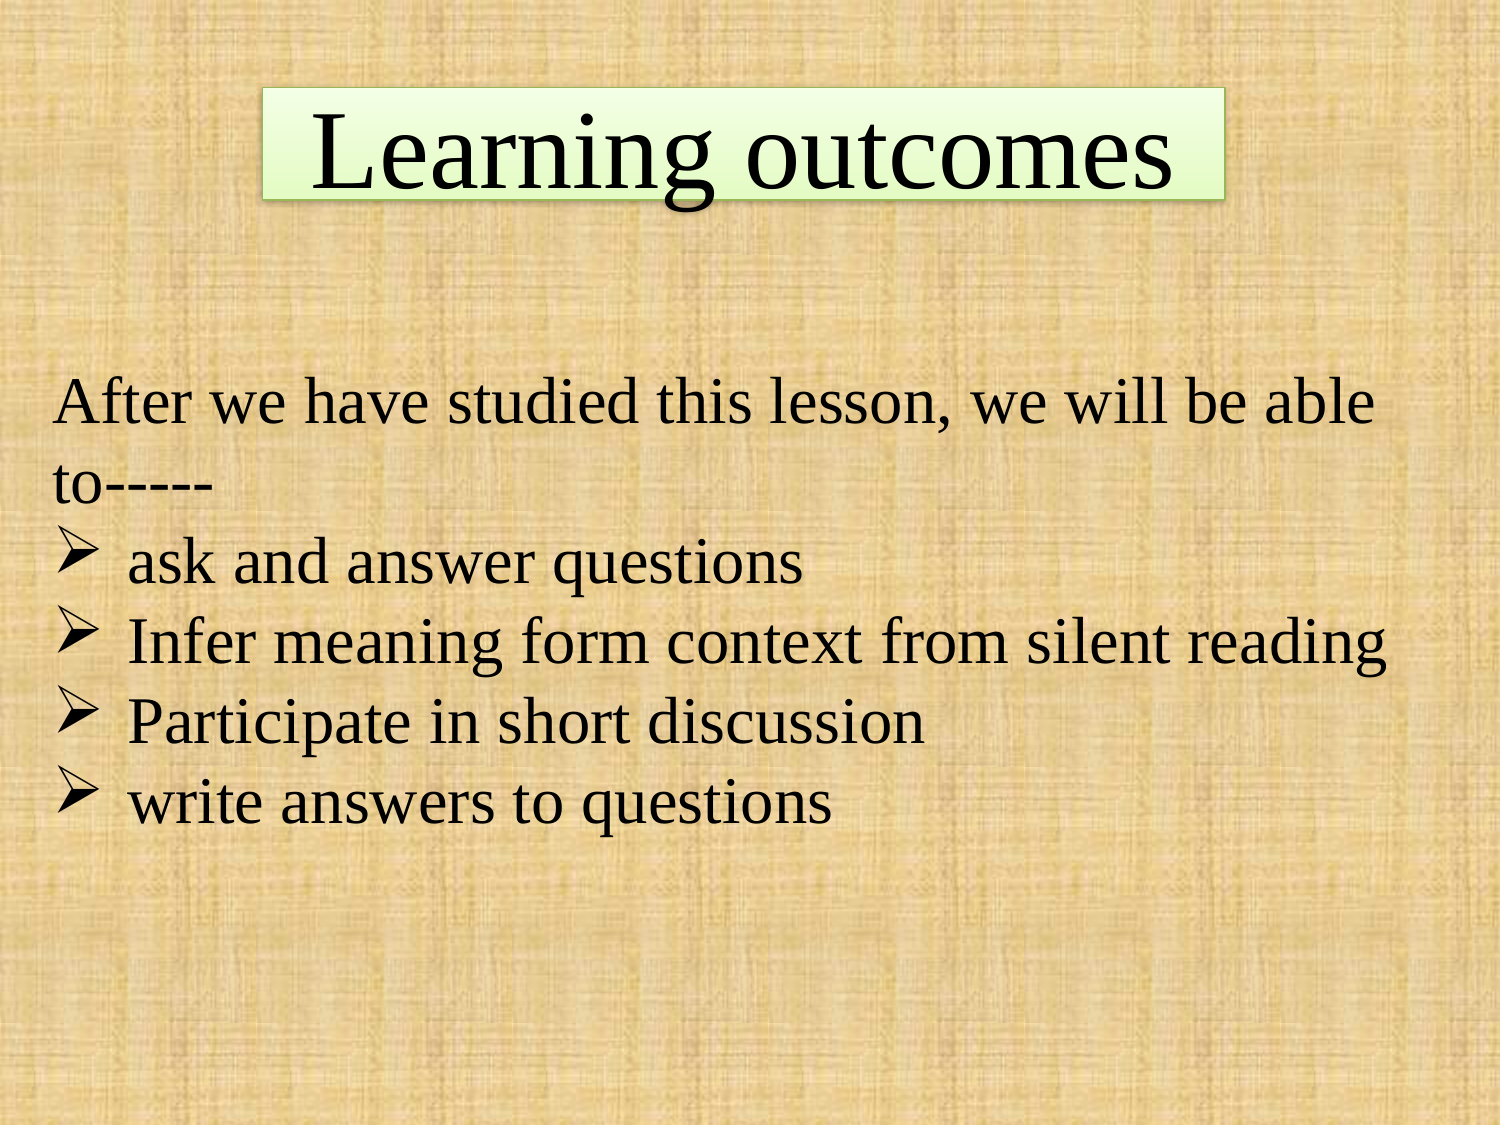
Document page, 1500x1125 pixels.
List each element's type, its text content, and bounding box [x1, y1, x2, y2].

text_box Learning outcomes [262, 87, 1226, 201]
text_box After we have studied this lesson, we will be able to----- ask and answer questions Infer meaning form context from silent reading Participate in short discussion write answers to questions [37, 349, 1450, 845]
picture [0, 0, 1500, 1125]
